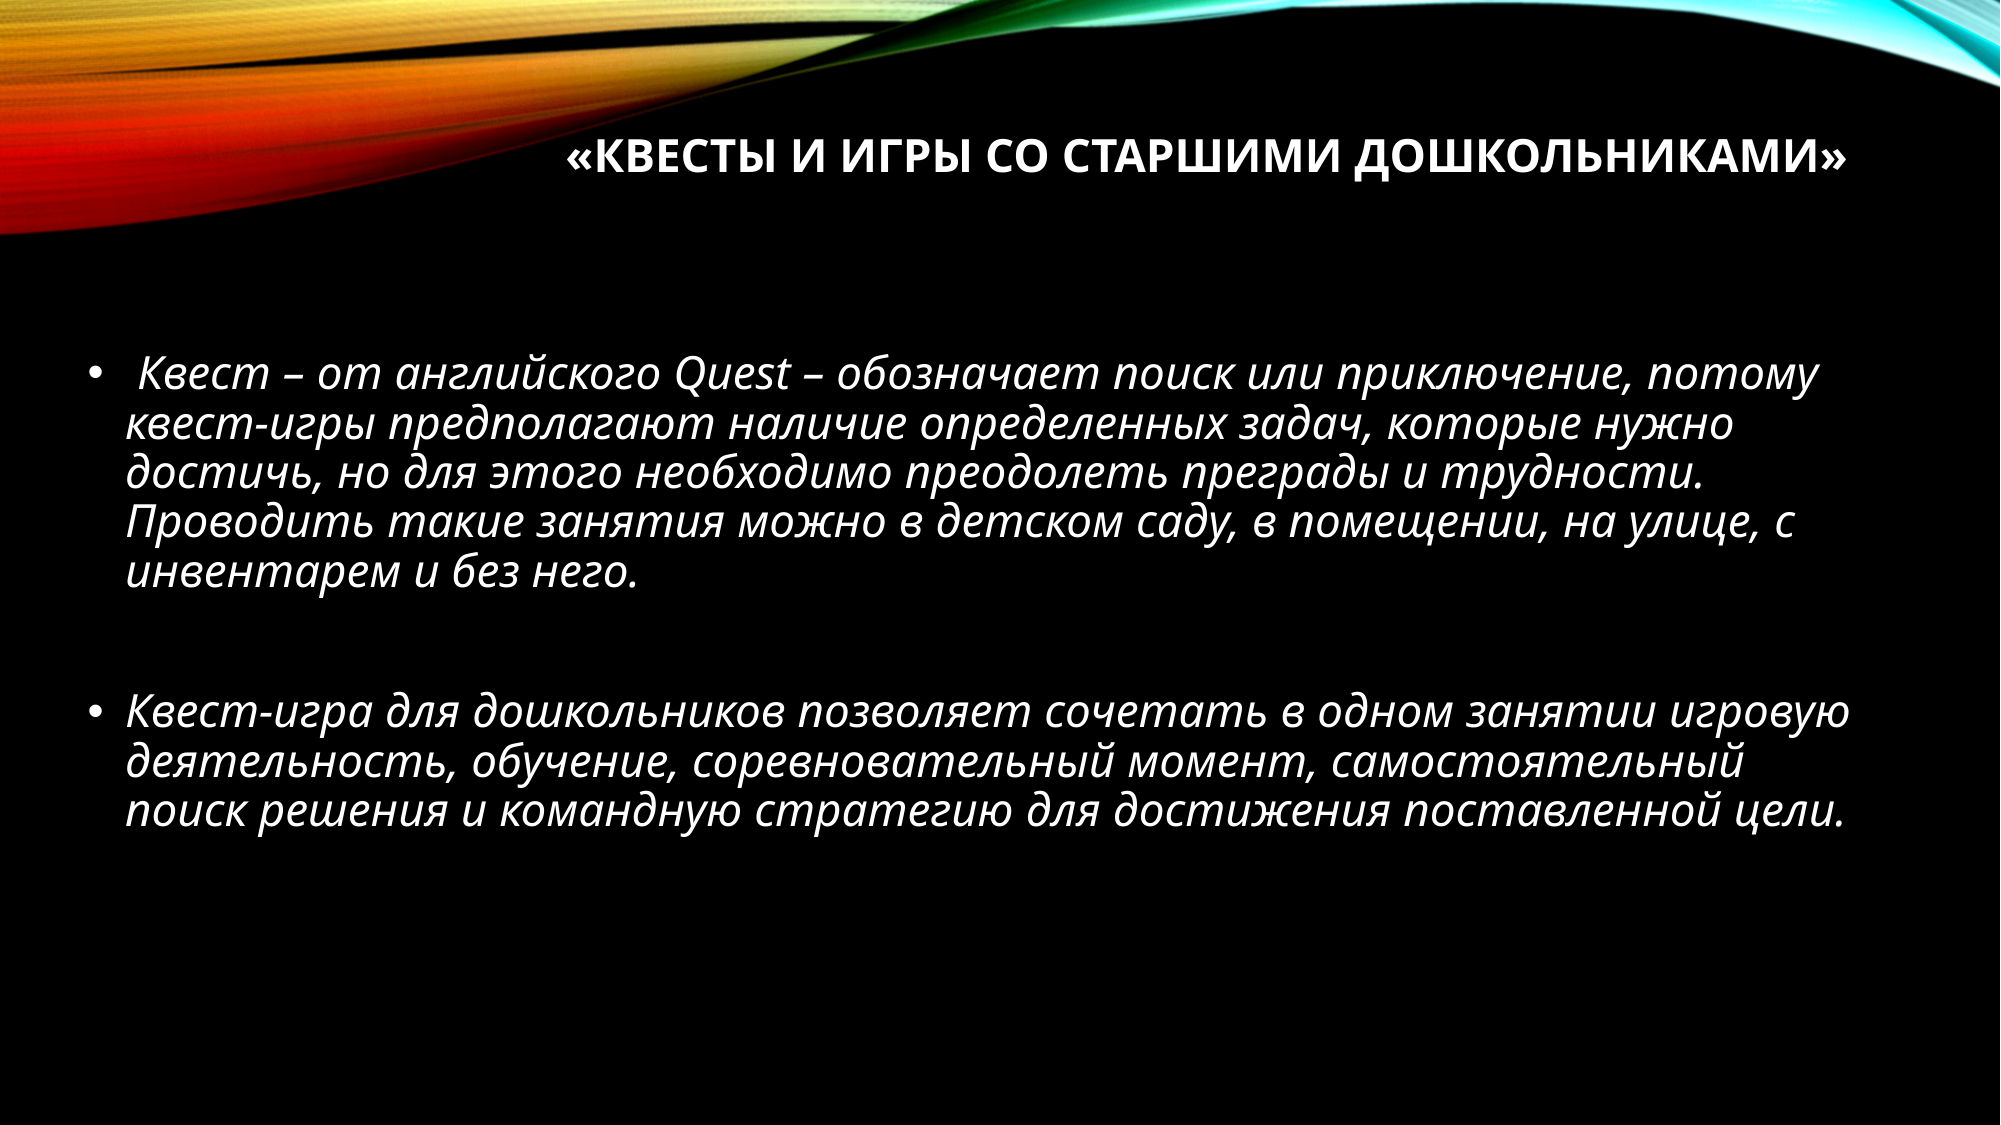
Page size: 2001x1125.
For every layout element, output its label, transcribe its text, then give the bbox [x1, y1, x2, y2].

picture [0, 0, 2000, 237]
list Квест – от английского Quest – обозначает поиск или приключение, потому квест-игры предполагают наличие определенных задач, которые нужно достичь, но для этого необходимо преодолеть преграды и трудности. Проводить такие занятия можно в детском саду, в помещении, на улице, с инвентарем и без него. Квест-игра для дошкольников позволяет сочетать в одном занятии игровую деятельность, обучение, соревновательный момент, самостоятельный поиск решения и командную стратегию для достижения поставленной цели. [72, 342, 1888, 1021]
title «Квесты и игры со старшими дошкольниками» [474, 125, 1888, 296]
